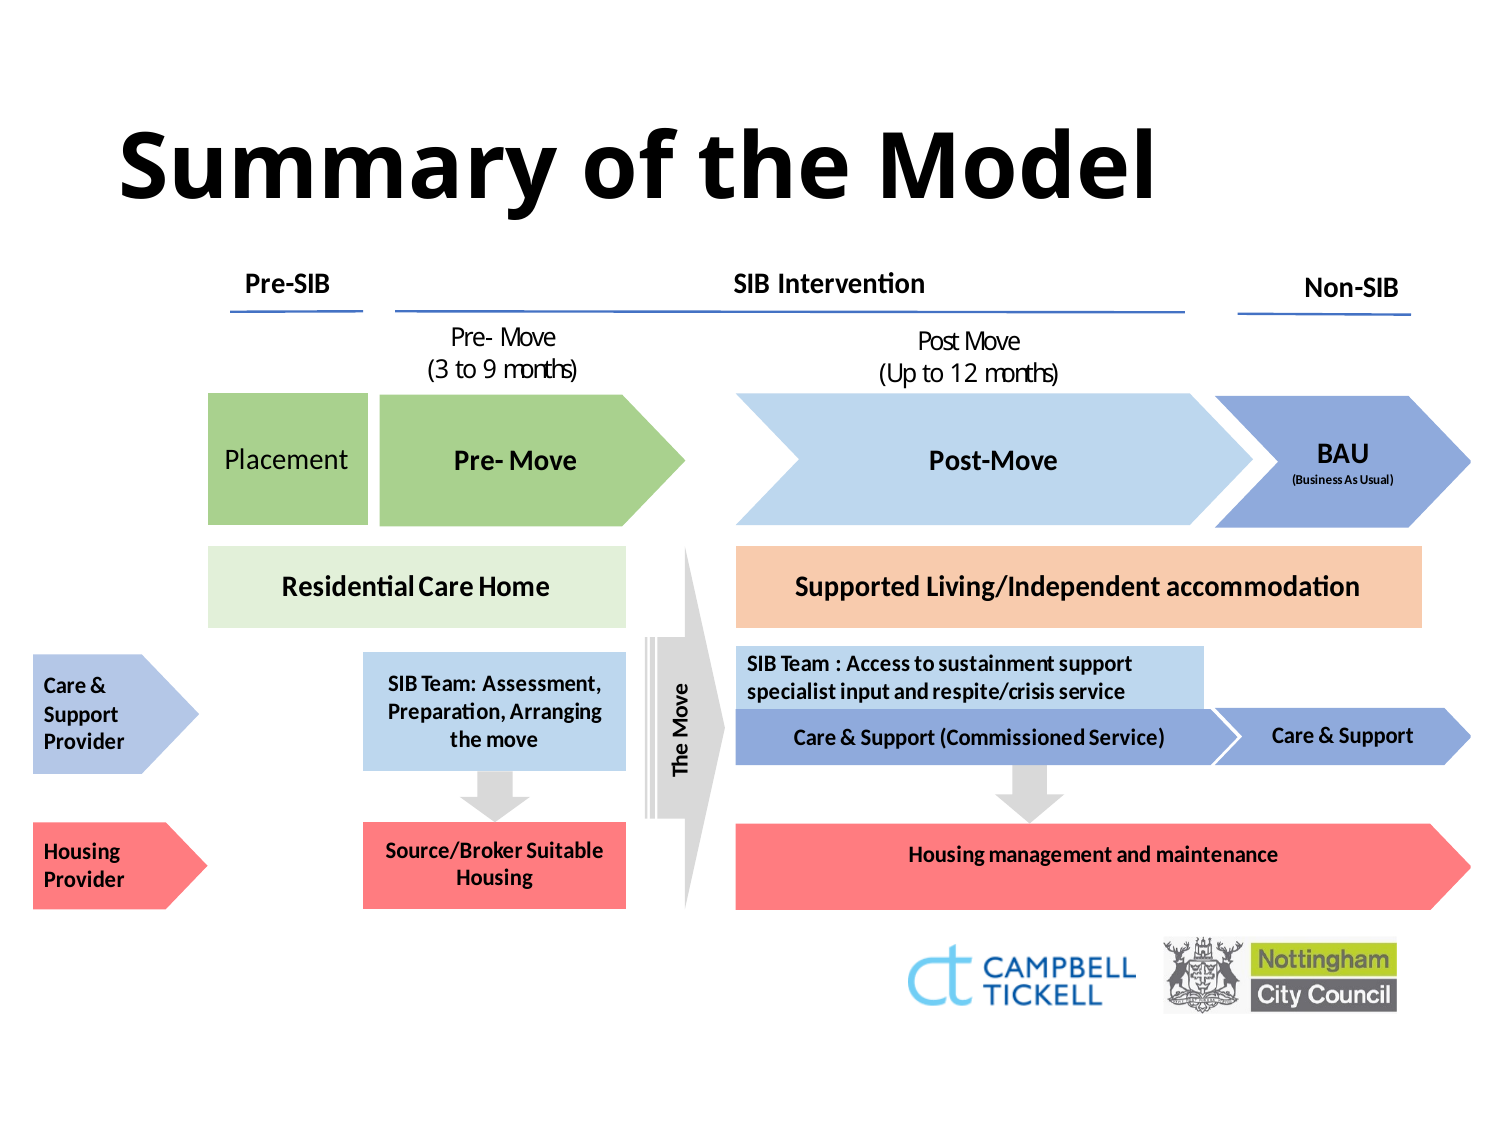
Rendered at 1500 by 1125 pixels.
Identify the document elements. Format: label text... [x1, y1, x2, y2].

picture [1163, 936, 1397, 1014]
picture [29, 255, 1471, 1073]
title Summary of the Model [103, 59, 1397, 255]
